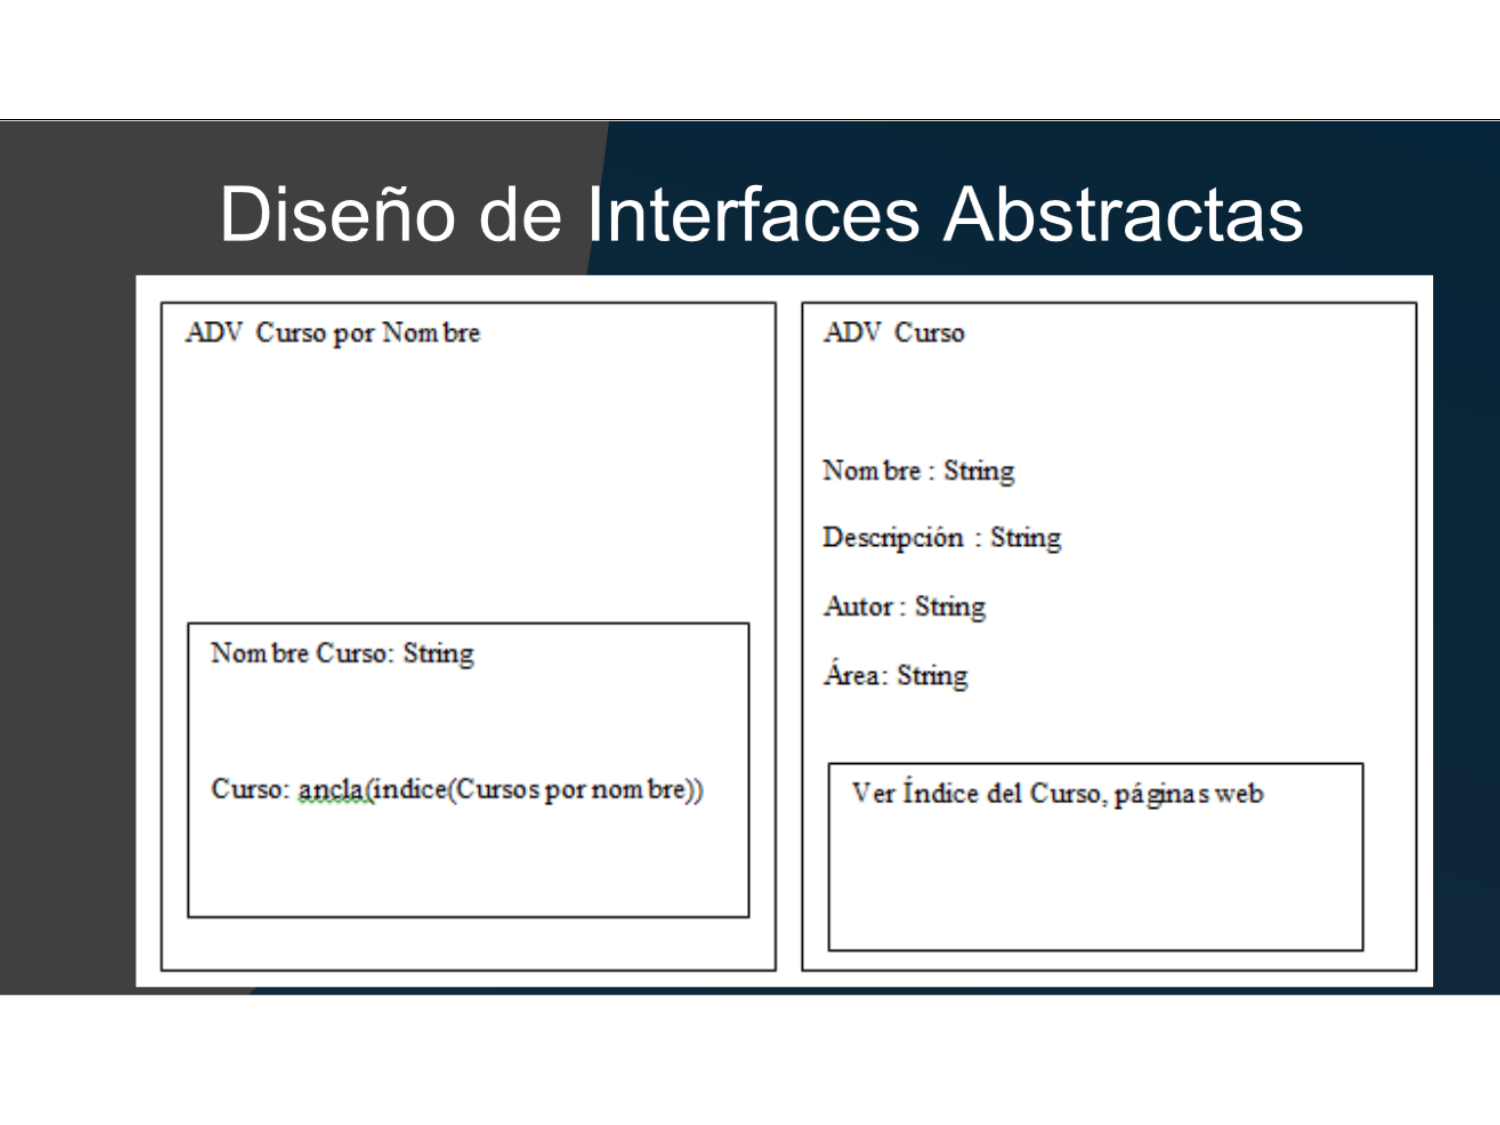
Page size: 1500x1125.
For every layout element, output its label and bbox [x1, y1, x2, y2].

picture [0, 119, 1500, 996]
